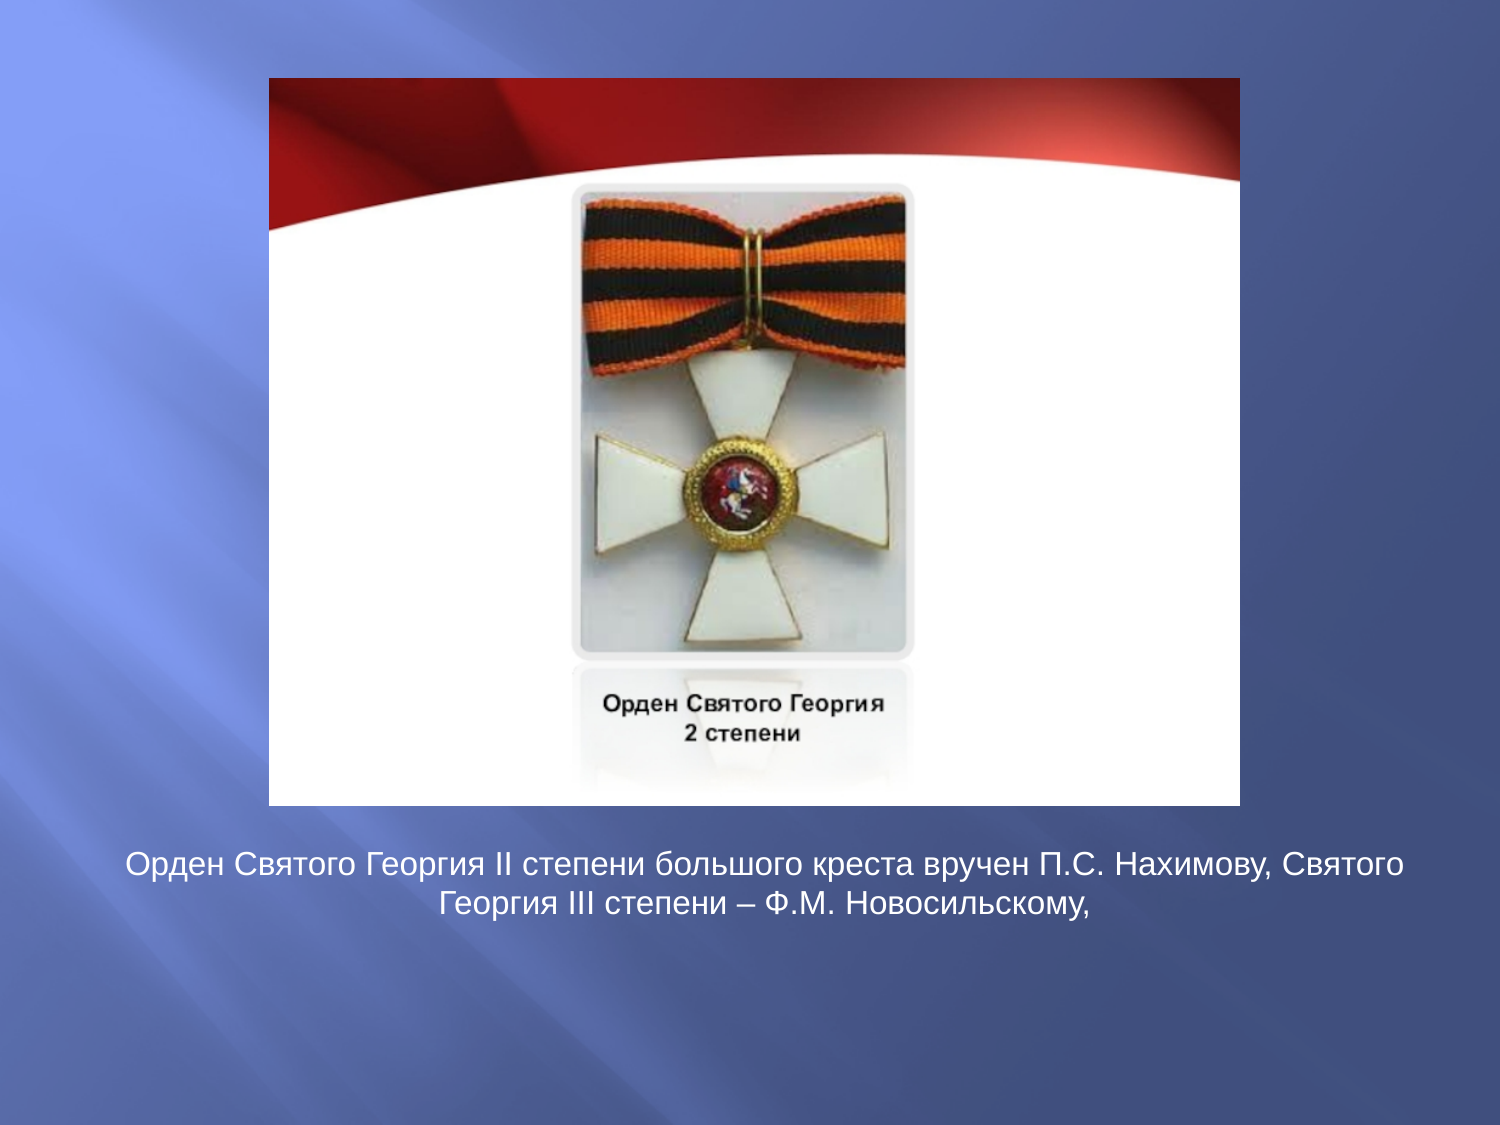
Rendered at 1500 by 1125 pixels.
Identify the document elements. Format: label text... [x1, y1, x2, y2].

picture [269, 77, 1240, 806]
list Орден Святого Георгия II степени большого креста вручен П.С. Нахимову, Святого Георгия III степени – Ф.М. Новосильскому, [100, 834, 1431, 976]
